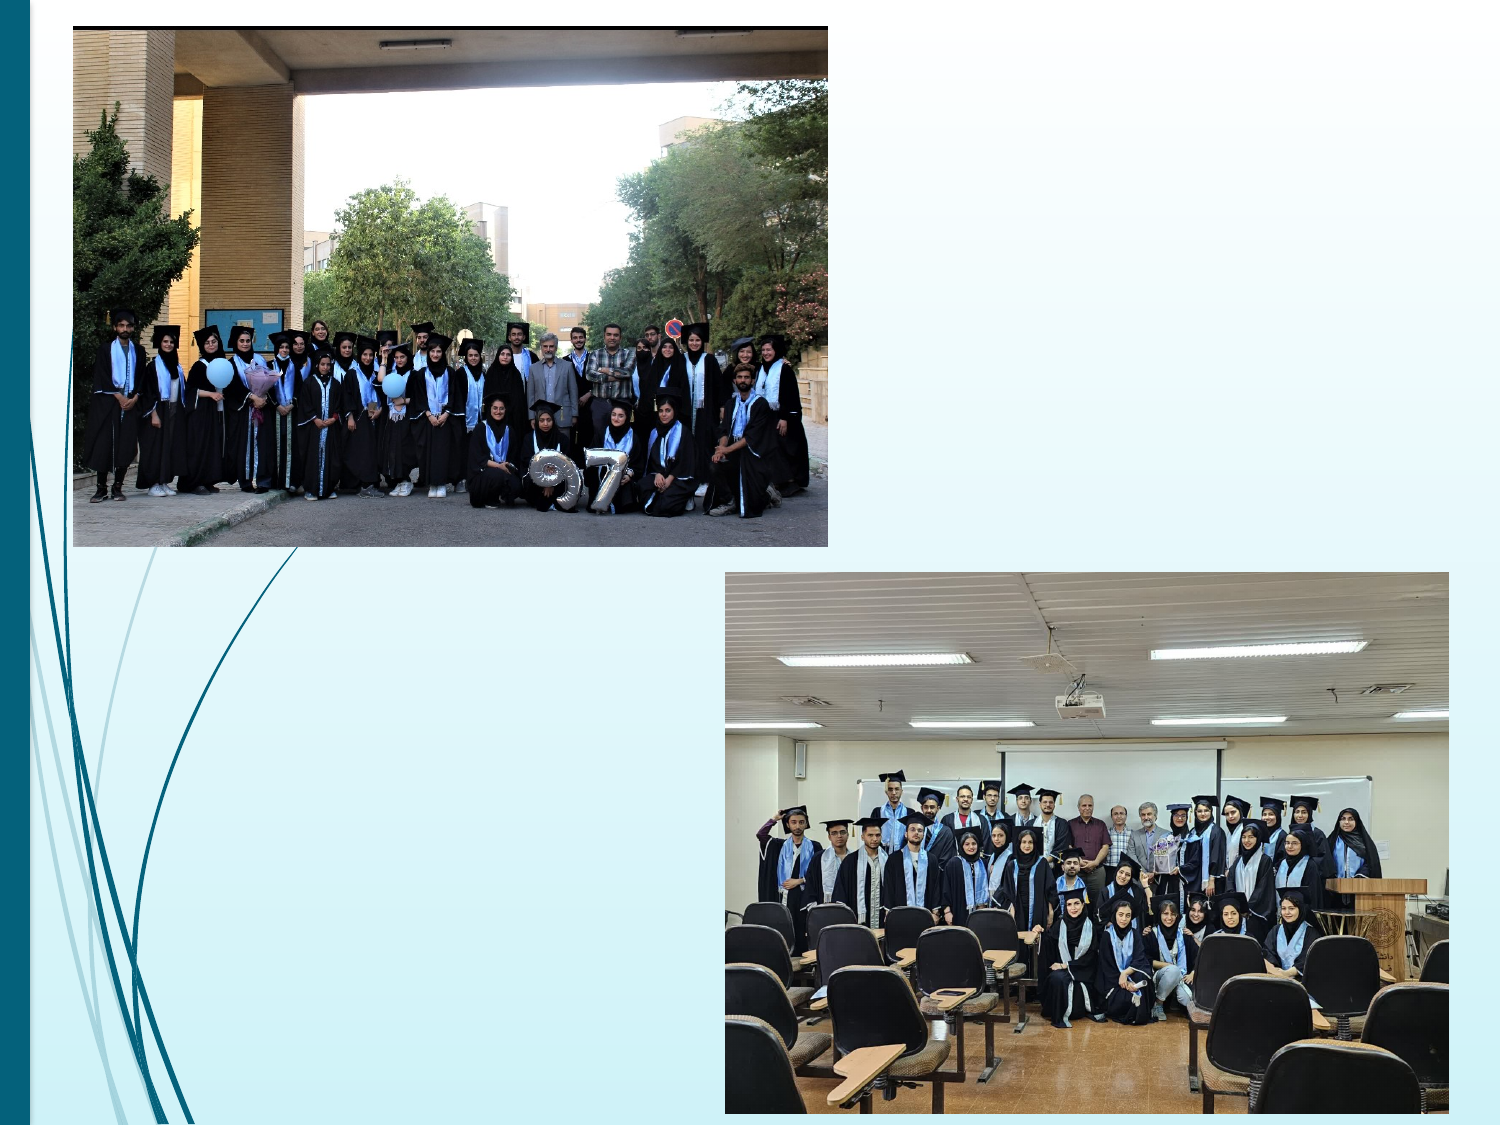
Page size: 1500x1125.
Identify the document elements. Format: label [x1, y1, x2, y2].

picture [725, 571, 1449, 1115]
picture [72, 25, 828, 549]
